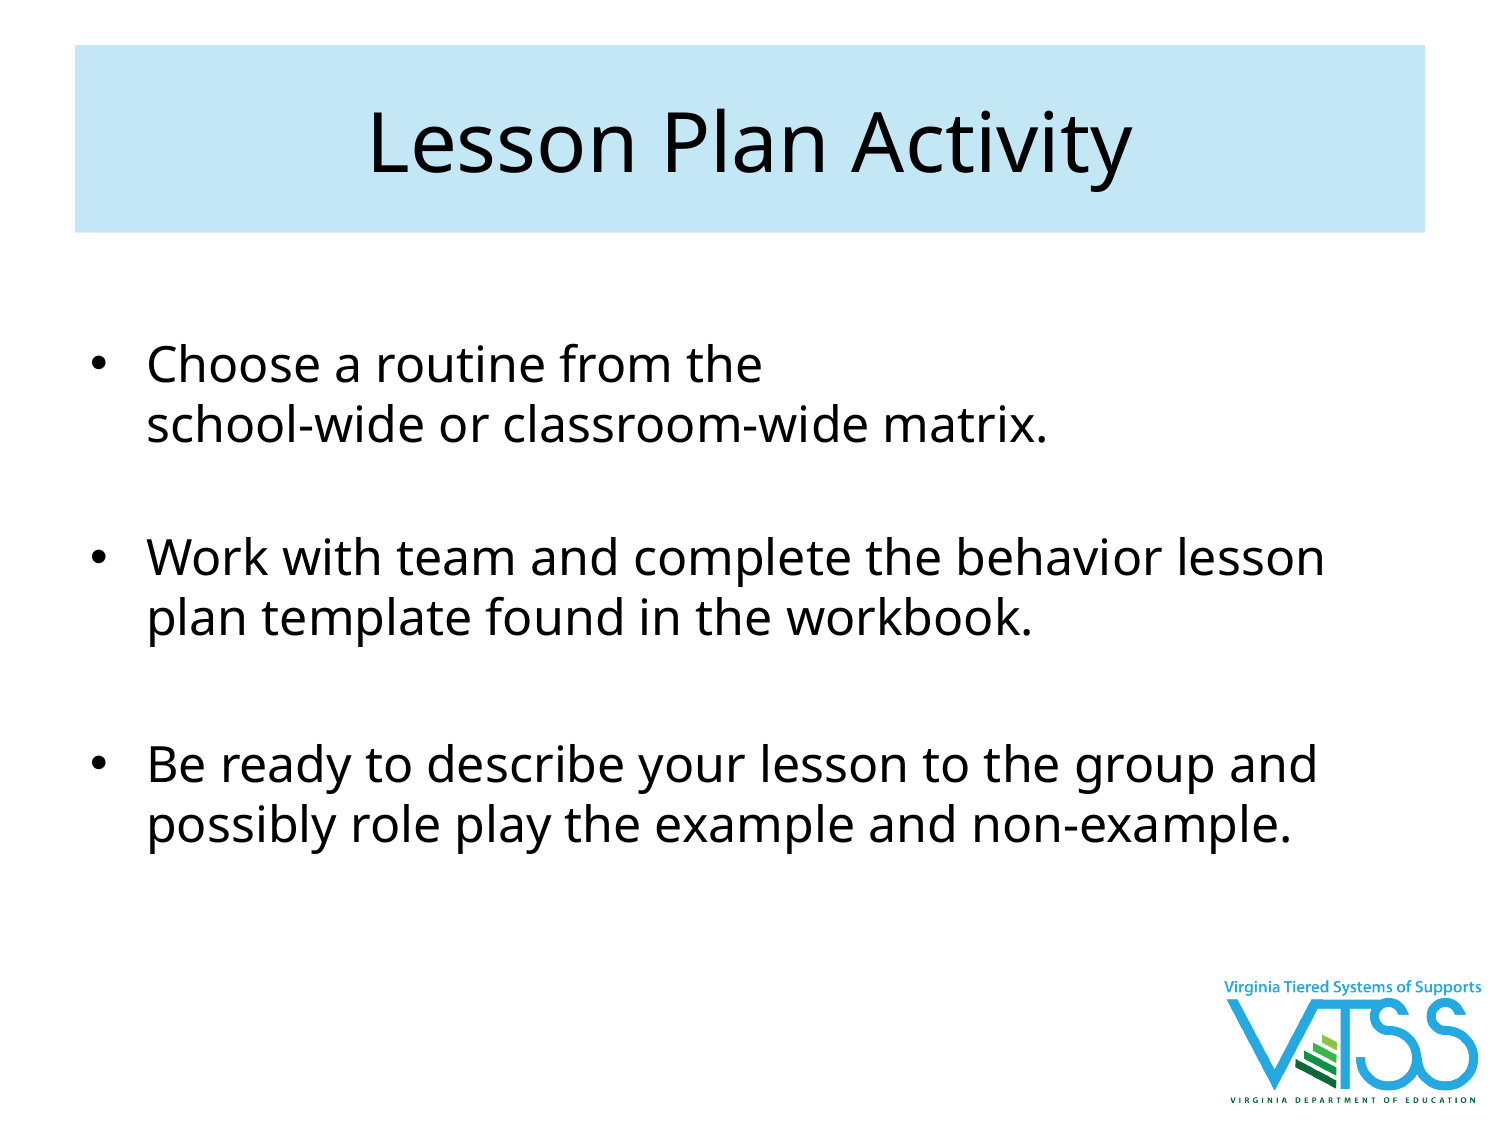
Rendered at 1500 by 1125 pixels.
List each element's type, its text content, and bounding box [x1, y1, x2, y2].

text_box Choose a routine from the school-wide or classroom-wide matrix. Work with team and complete the behavior lesson plan template found in the workbook. Be ready to describe your lesson to the group and possibly role play the example and non-example. [74, 324, 1438, 863]
picture [1224, 980, 1481, 1103]
title Lesson Plan Activity [73, 43, 1427, 235]
